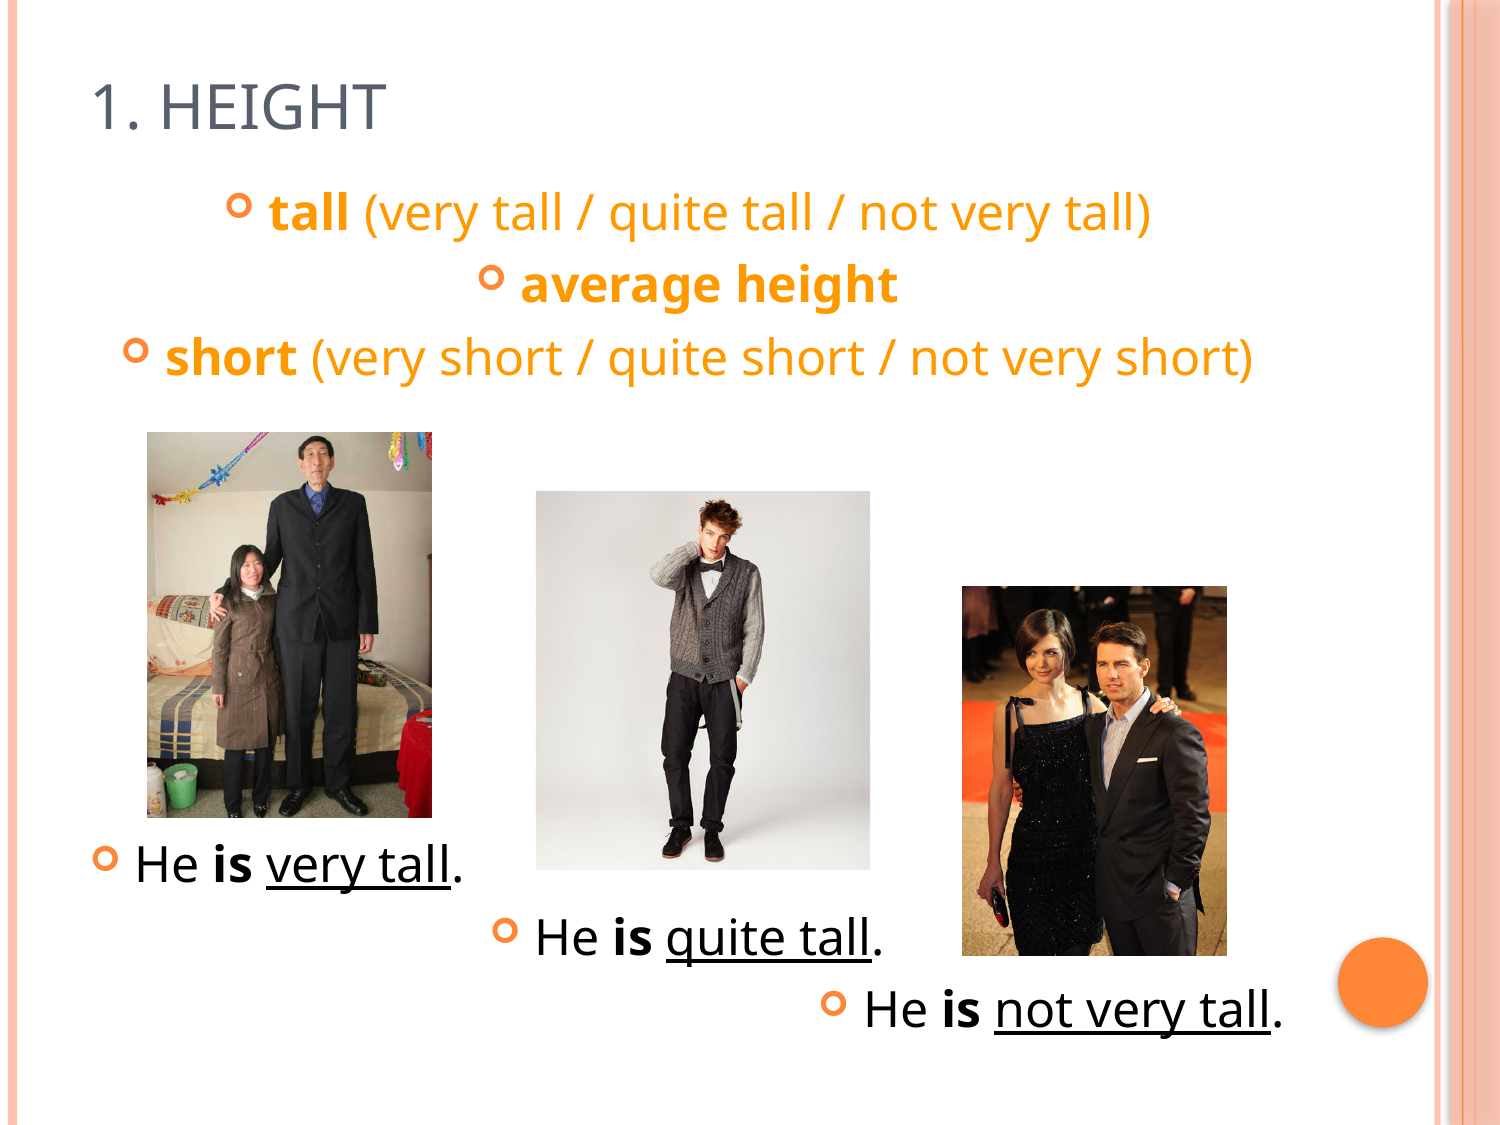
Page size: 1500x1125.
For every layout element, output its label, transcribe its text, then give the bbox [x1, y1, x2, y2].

title 1. HEIGHT [75, 45, 1300, 149]
picture [513, 491, 893, 871]
list tall (very tall / quite tall / not very tall) average height short (very short / quite short / not very short) He is very tall. He is quite tall. He is not very tall. [75, 172, 1300, 1062]
picture [962, 585, 1228, 957]
picture [147, 432, 432, 819]
